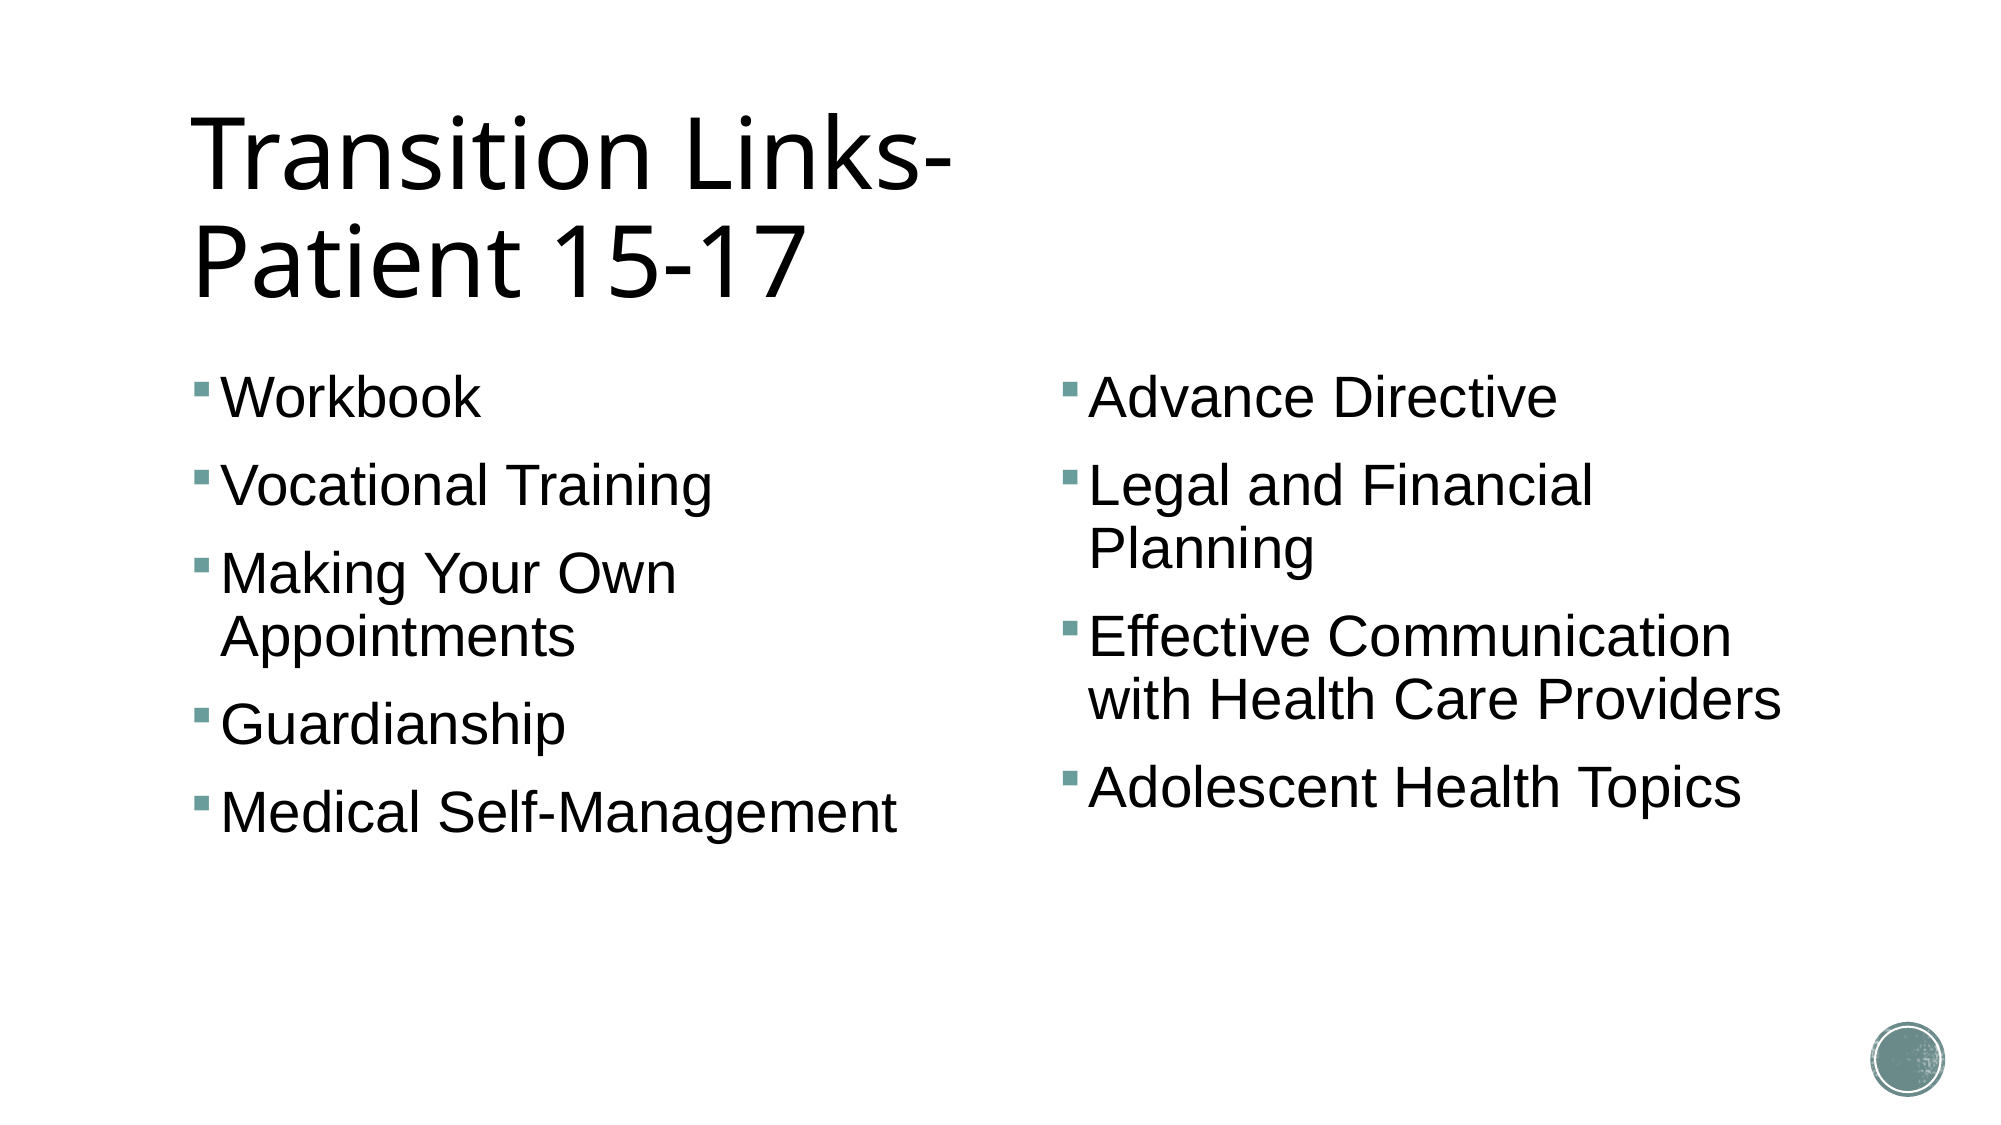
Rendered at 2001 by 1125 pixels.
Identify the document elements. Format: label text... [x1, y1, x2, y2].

list Advance Directive Legal and Financial Planning Effective Communication with Health Care Providers Adolescent Health Topics [1043, 360, 1824, 1013]
title Transition Links- Patient 15-17 [175, 79, 1826, 344]
list Workbook Vocational Training Making Your Own Appointments Guardianship Medical Self-Management [175, 360, 956, 1013]
